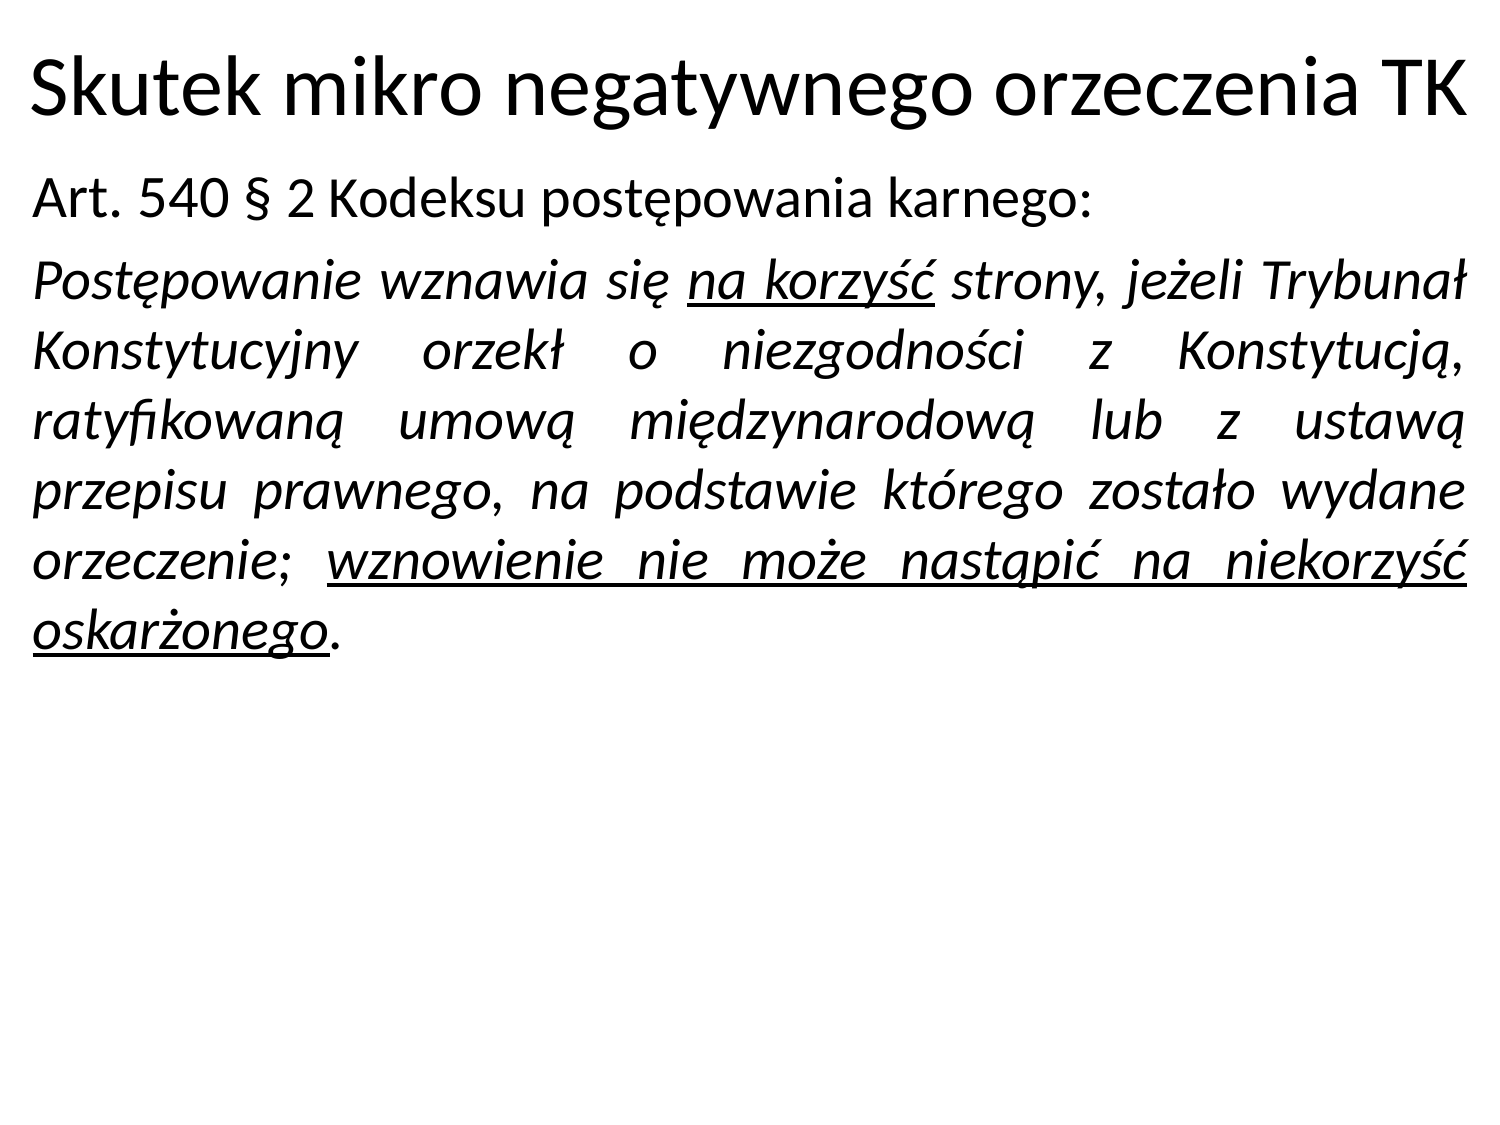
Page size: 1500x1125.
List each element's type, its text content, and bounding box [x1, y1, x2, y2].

title Skutek mikro negatywnego orzeczenia TK [0, 16, 1500, 146]
list Art. 540 § 2 Kodeksu postępowania karnego: Postępowanie wznawia się na korzyść strony, jeżeli Trybunał Konstytucyjny orzekł o niezgodności z Konstytucją, ratyfikowaną umową międzynarodową lub z ustawą przepisu prawnego, na podstawie którego zostało wydane orzeczenie; wznowienie nie może nastąpić na niekorzyść oskarżonego. [17, 149, 1483, 1125]
